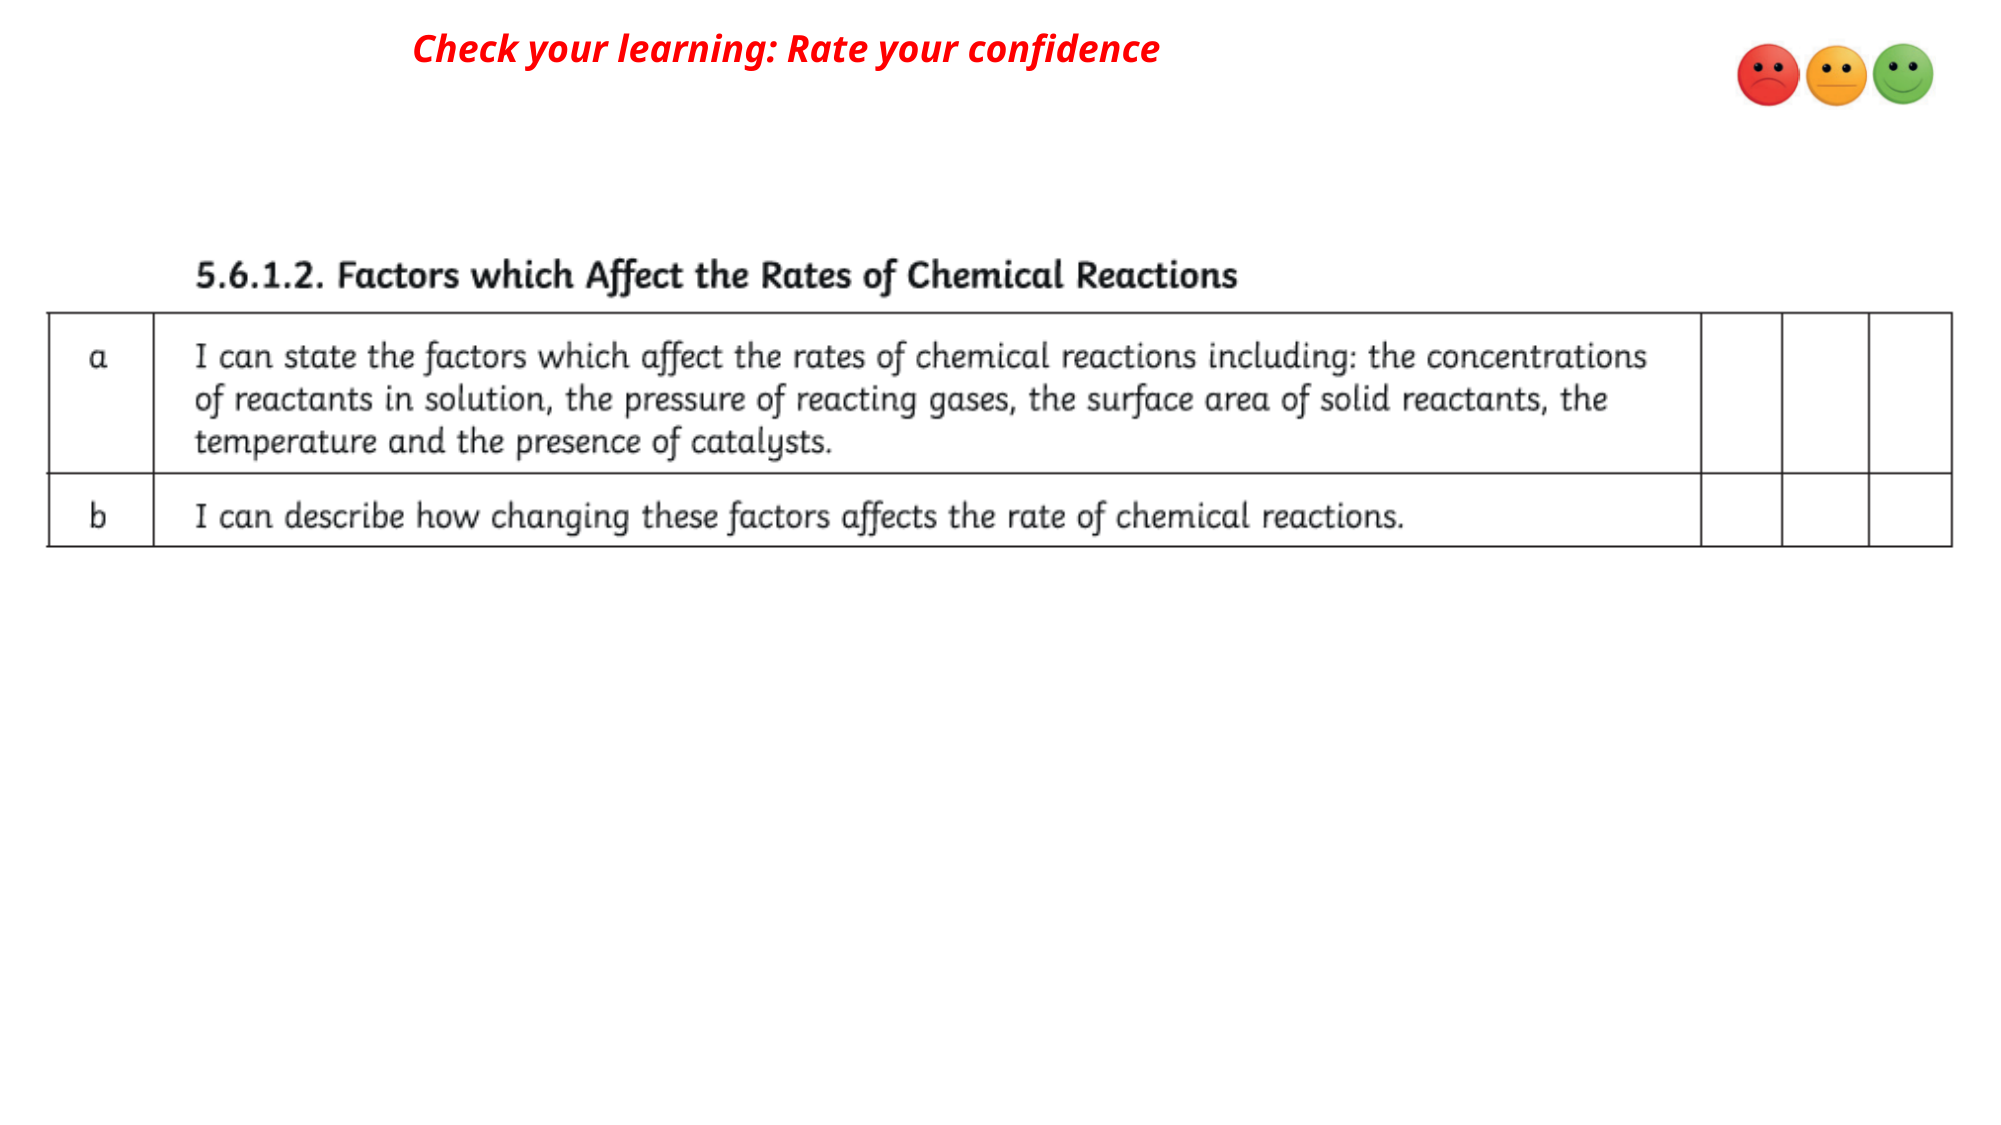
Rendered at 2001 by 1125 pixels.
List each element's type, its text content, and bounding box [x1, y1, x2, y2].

picture [1700, 29, 1961, 113]
picture [19, 255, 1981, 643]
text_box Check your learning: Rate your confidence [28, 18, 1555, 78]
